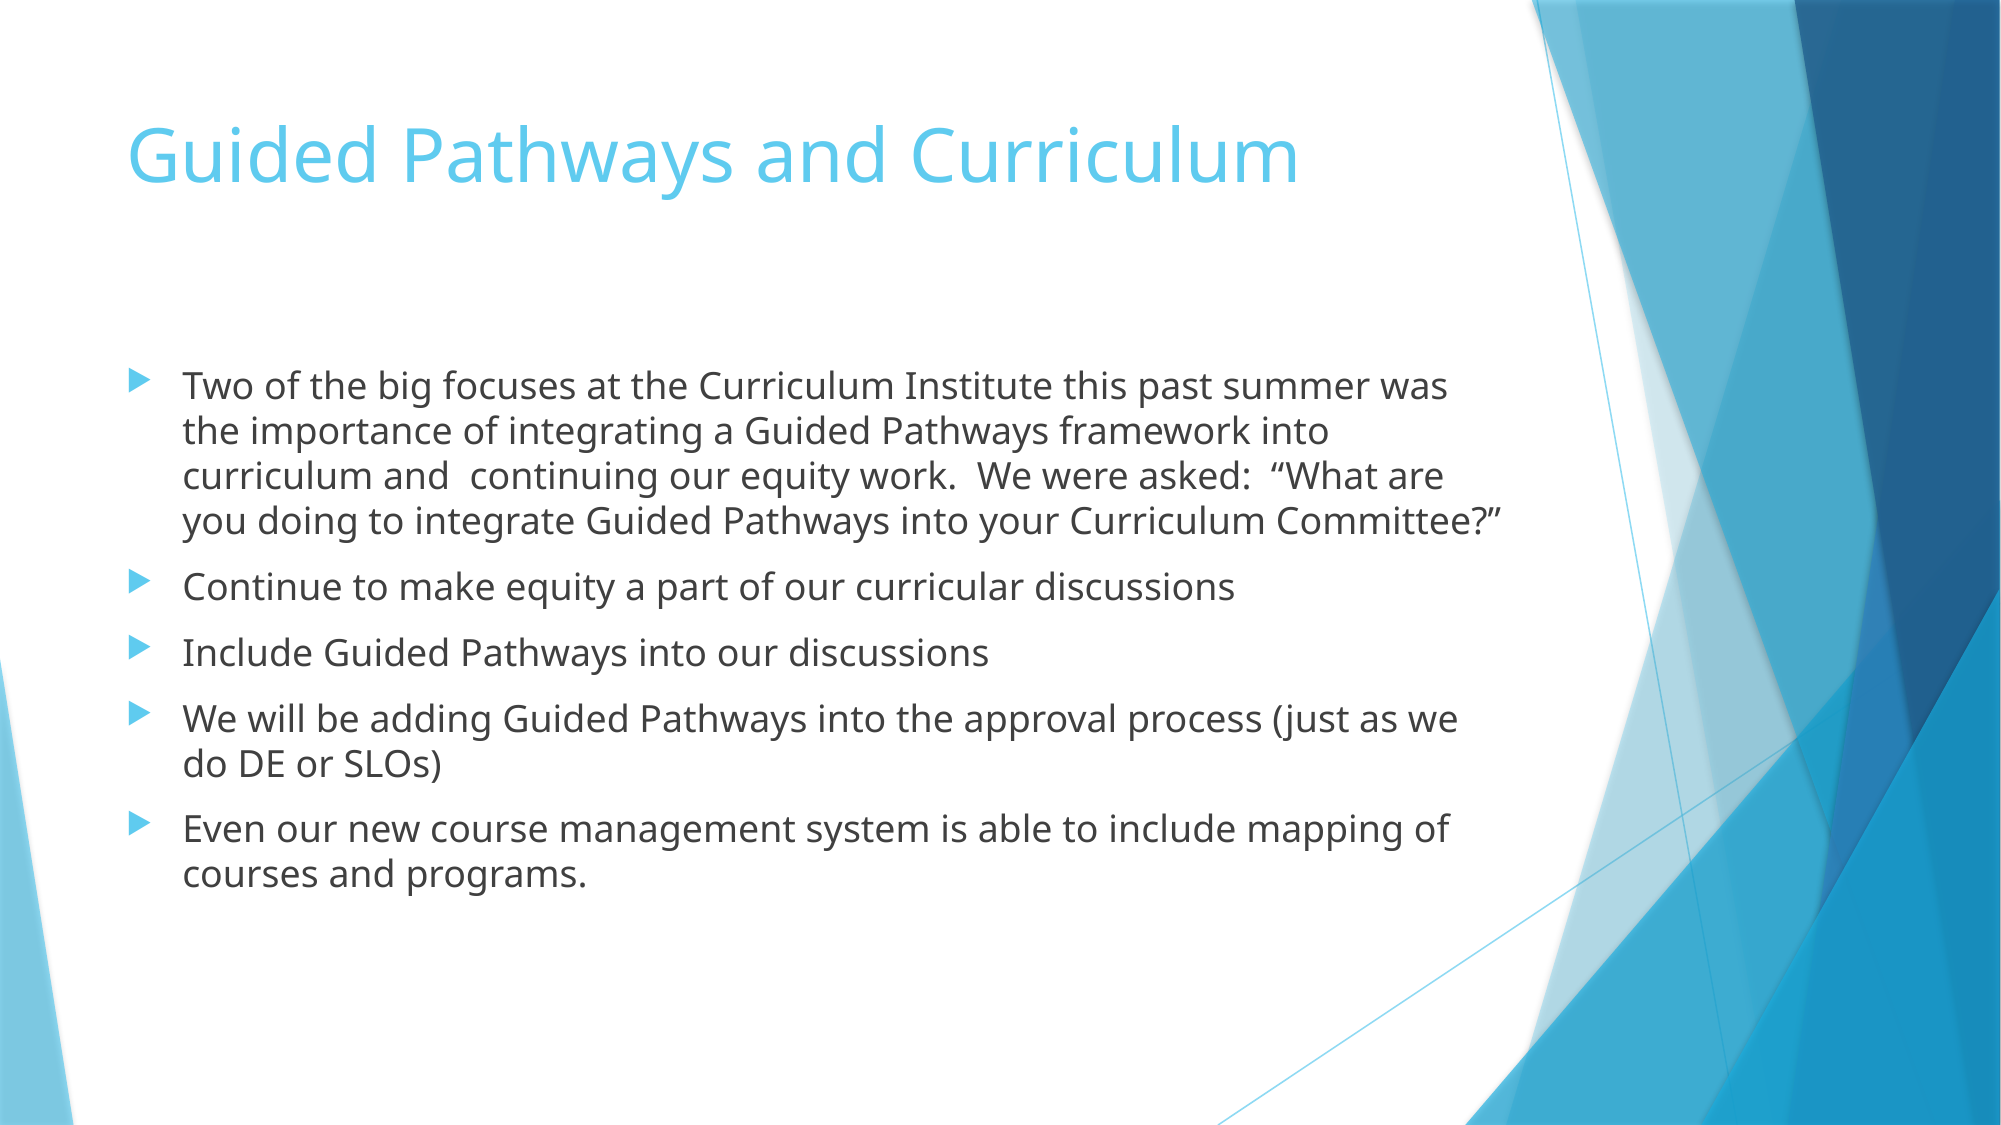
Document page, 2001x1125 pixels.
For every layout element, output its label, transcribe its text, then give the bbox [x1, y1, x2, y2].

title Guided Pathways and Curriculum [111, 99, 1522, 317]
list Two of the big focuses at the Curriculum Institute this past summer was the importance of integrating a Guided Pathways framework into curriculum and continuing our equity work. We were asked: “What are you doing to integrate Guided Pathways into your Curriculum Committee?” Continue to make equity a part of our curricular discussions Include Guided Pathways into our discussions We will be adding Guided Pathways into the approval process (just as we do DE or SLOs) Even our new course management system is able to include mapping of courses and programs. [111, 354, 1522, 992]
